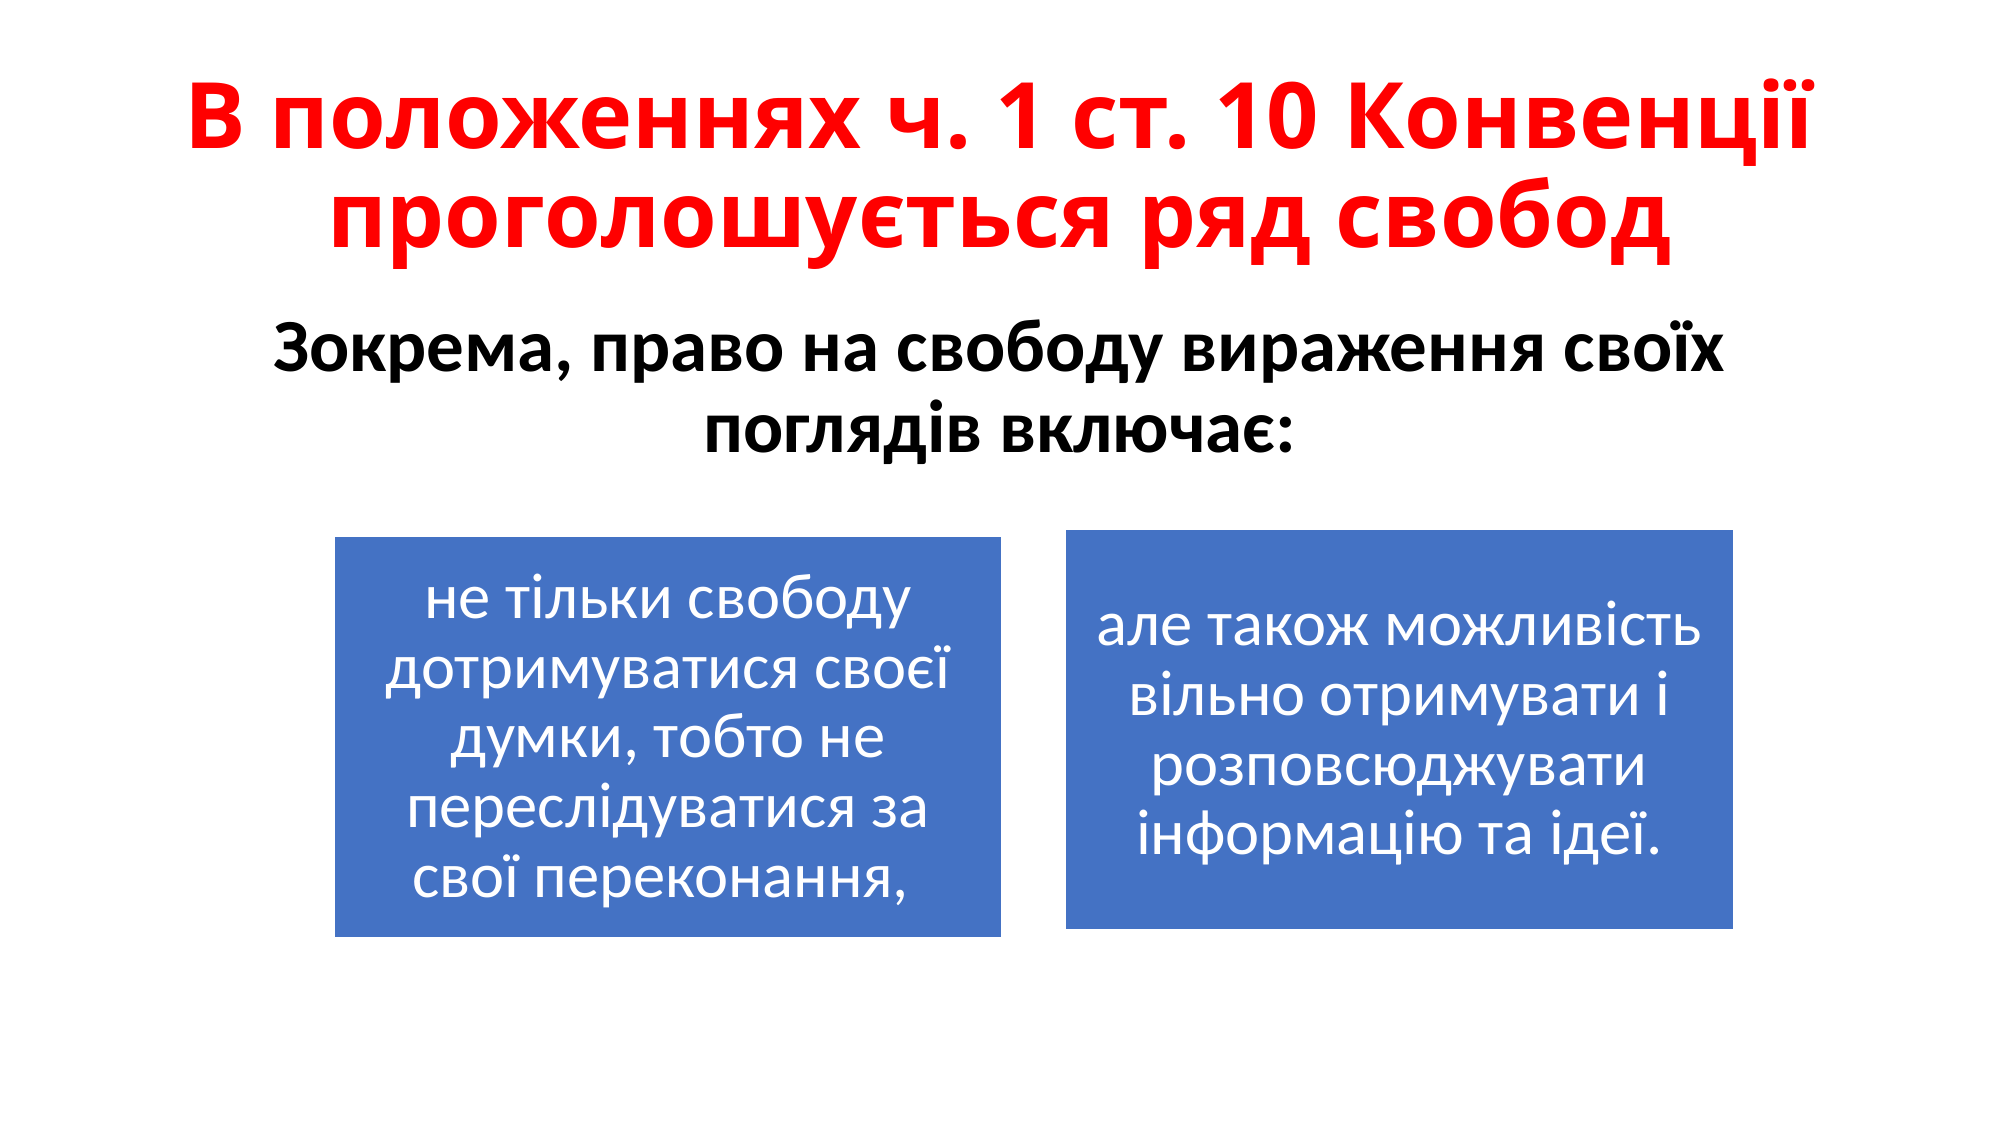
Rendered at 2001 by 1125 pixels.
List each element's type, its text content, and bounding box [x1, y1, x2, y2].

title В положеннях ч. 1 ст. 10 Конвенції проголошується ряд свобод [137, 59, 1863, 278]
list Зокрема, право на свободу вираження своїх поглядів включає: [137, 299, 1863, 1088]
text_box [333, 399, 1739, 1007]
